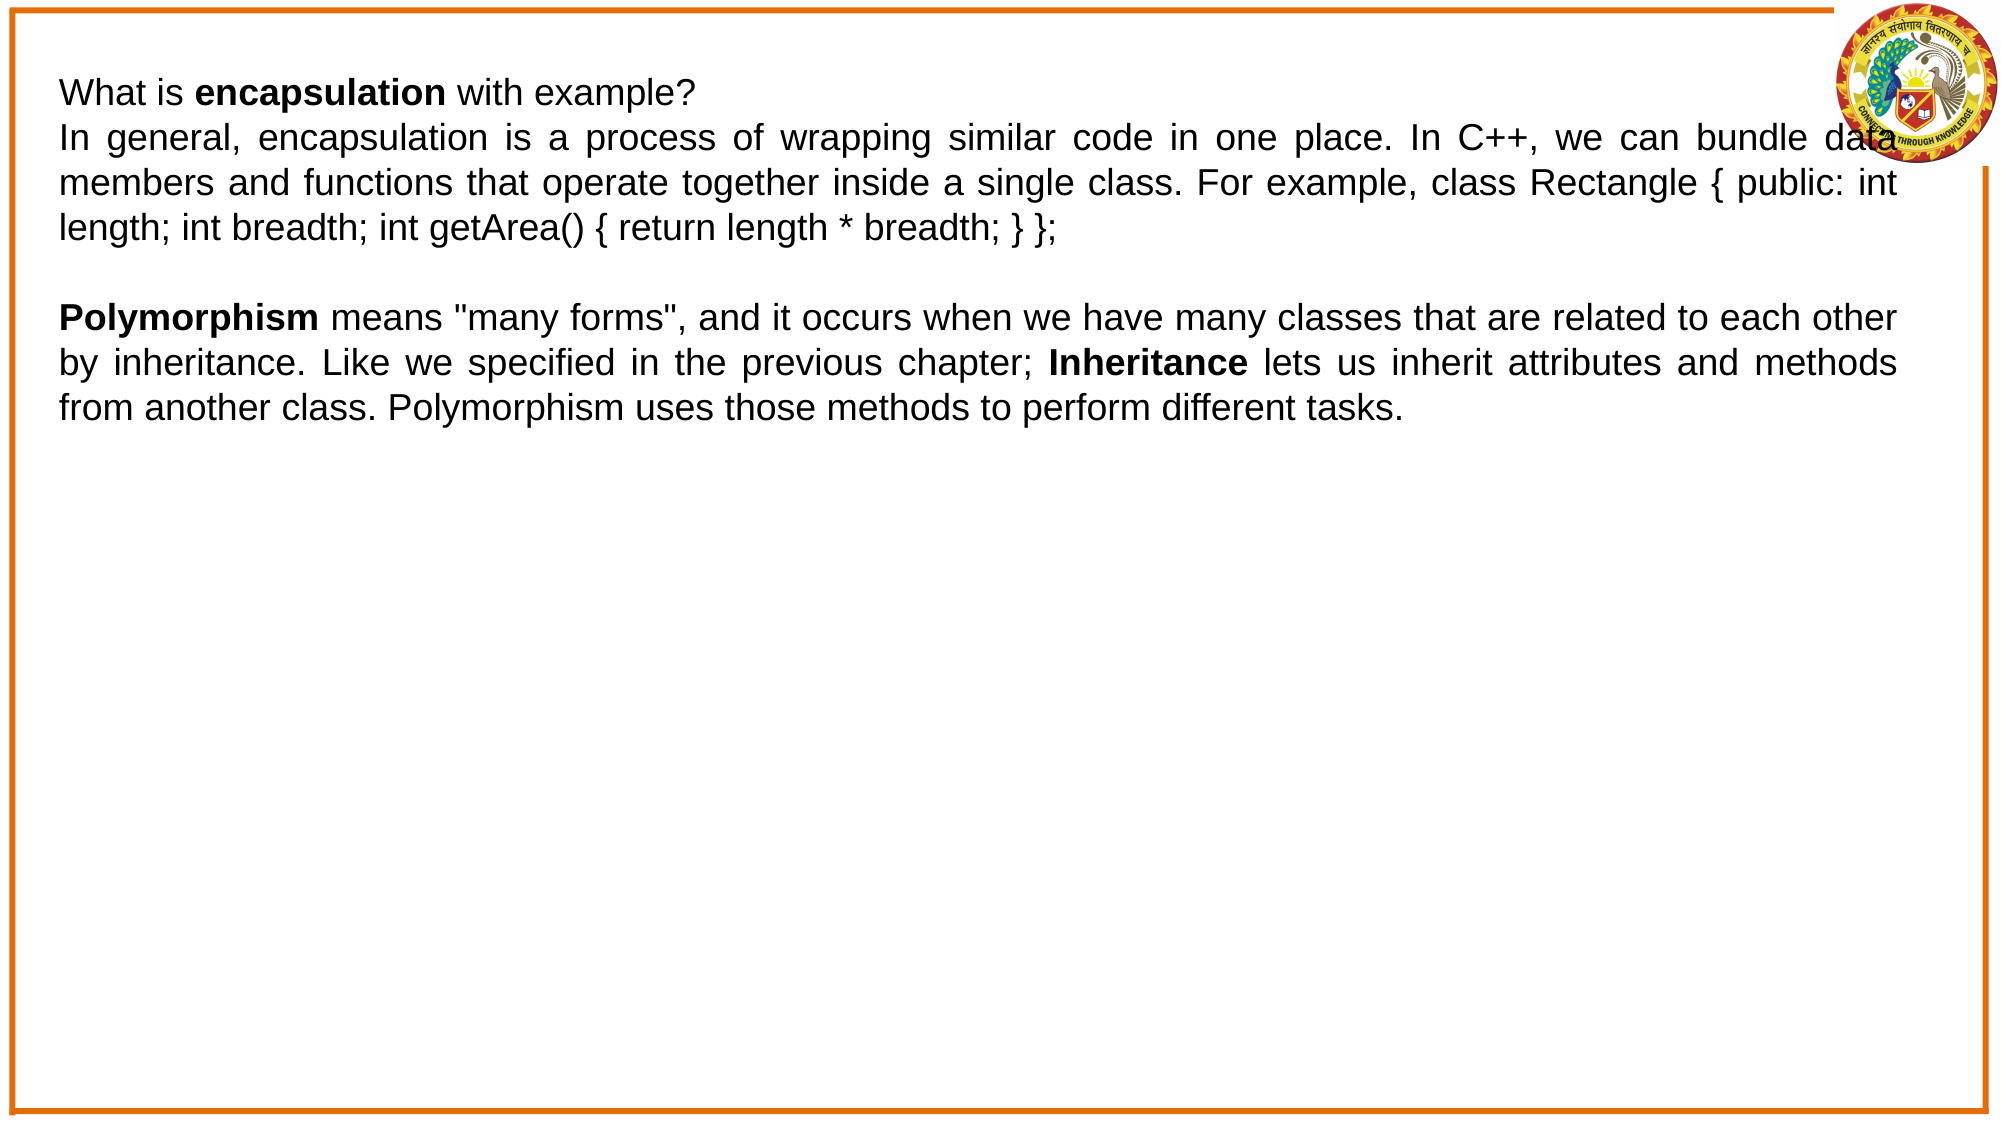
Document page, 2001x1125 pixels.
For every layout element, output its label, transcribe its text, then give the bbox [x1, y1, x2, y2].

text_box [8, 8, 16, 1117]
text_box [1982, 166, 1990, 1115]
picture [1834, 0, 2000, 166]
text_box [9, 1107, 1982, 1115]
text_box [9, 6, 1834, 14]
text_box What is encapsulation with example? In general, encapsulation is a process of wrapping similar code in one place. In C++, we can bundle data members and functions that operate together inside a single class. For example, class Rectangle { public: int length; int breadth; int getArea() { return length * breadth; } }; Polymorphism means "many forms", and it occurs when we have many classes that are related to each other by inheritance. Like we specified in the previous chapter; Inheritance lets us inherit attributes and methods from another class. Polymorphism uses those methods to perform different tasks. [44, 60, 1913, 436]
